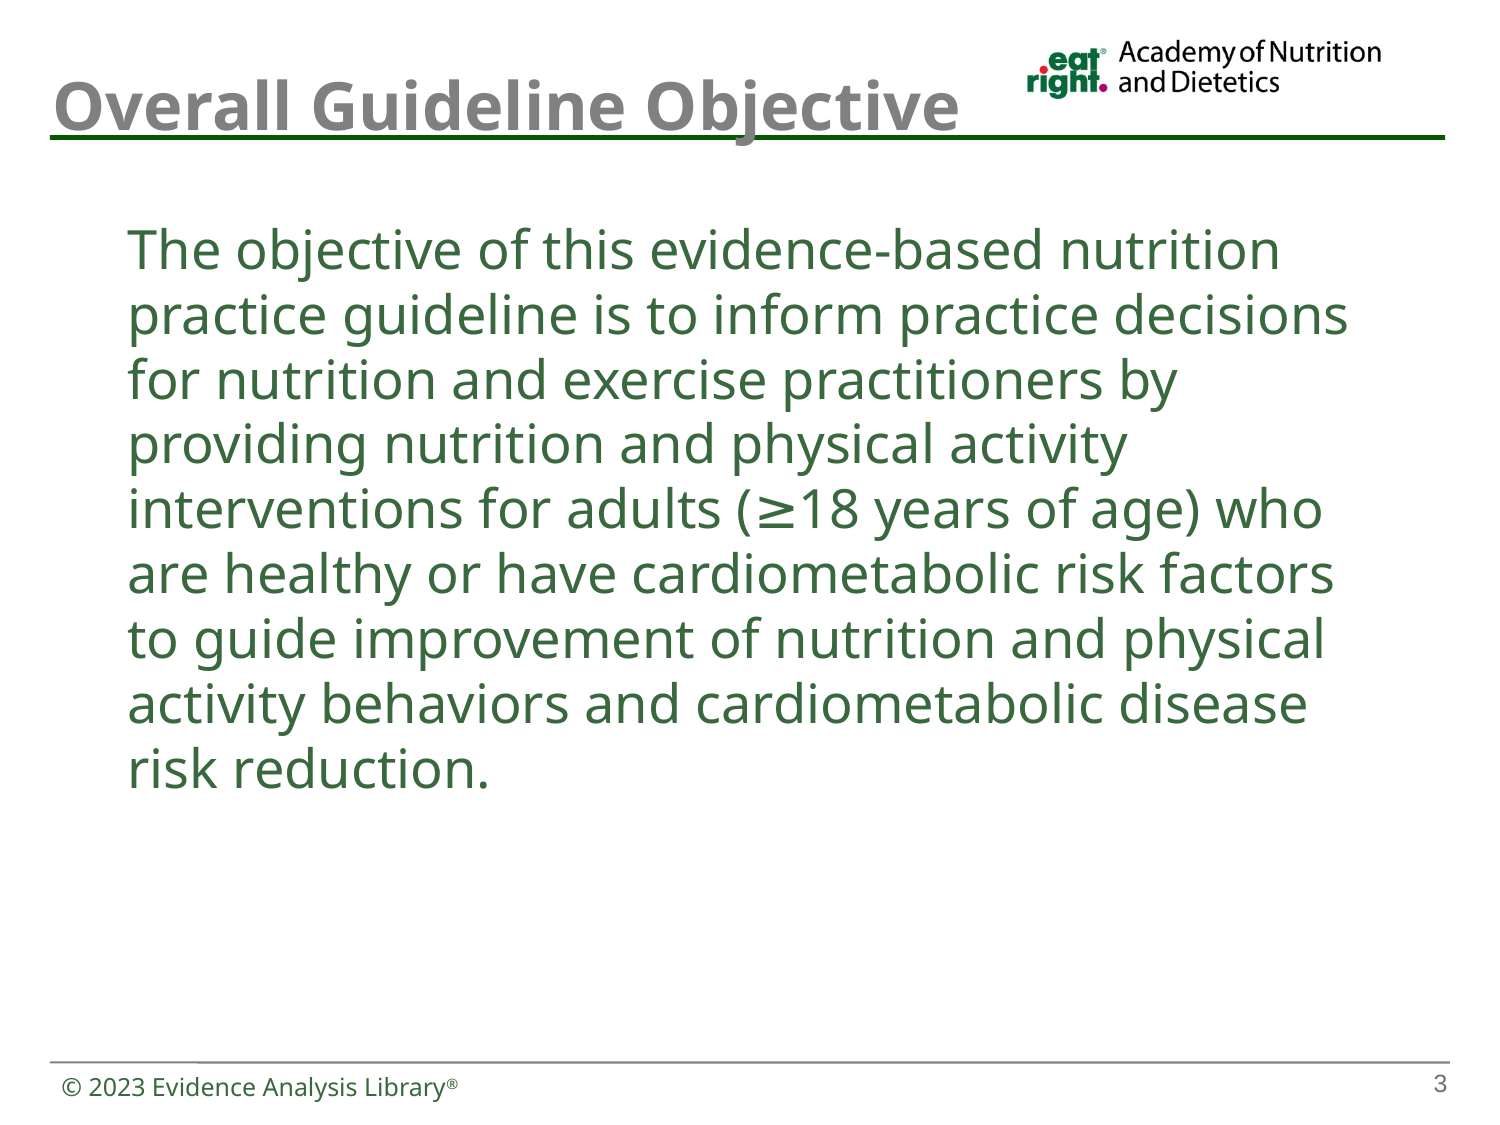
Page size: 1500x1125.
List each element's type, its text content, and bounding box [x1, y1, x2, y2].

picture [1025, 37, 1382, 57]
list The objective of this evidence-based nutrition practice guideline is to inform practice decisions for nutrition and exercise practitioners by providing nutrition and physical activity interventions for adults (≥18 years of age) who are healthy or have cardiometabolic risk factors to guide improvement of nutrition and physical activity behaviors and cardiometabolic disease risk reduction. [112, 162, 1413, 963]
slide_number 3 [1112, 1062, 1463, 1104]
title Overall Guideline Objective [37, 57, 1388, 150]
text_box © 2023 Evidence Analysis Library® [46, 1064, 474, 1109]
